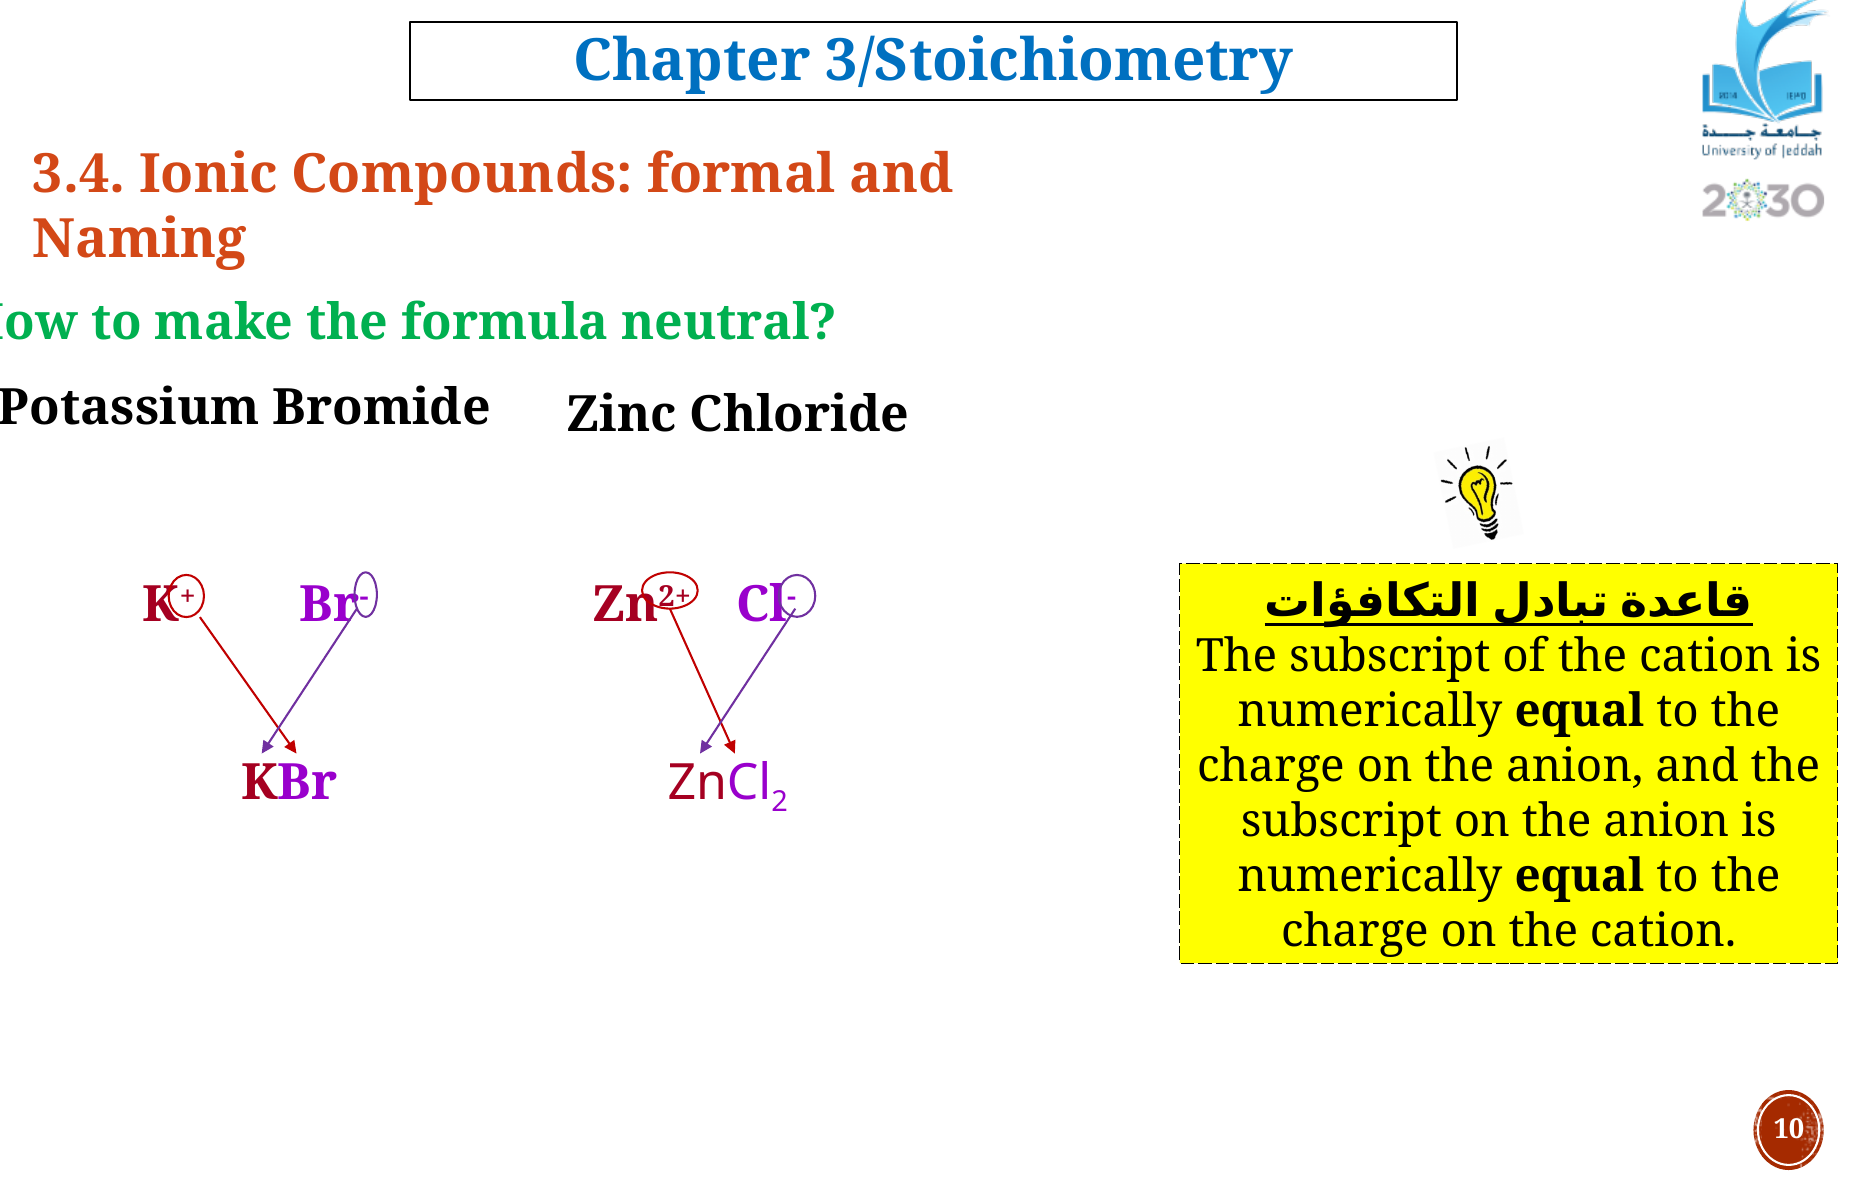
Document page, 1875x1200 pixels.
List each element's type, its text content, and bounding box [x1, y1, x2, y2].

text_box Zinc Chloride [551, 374, 925, 450]
text_box Chapter 3/Stoichiometry [409, 21, 1458, 101]
text_box Potassium Bromide [0, 367, 506, 442]
text_box How to make the formula neutral? [0, 282, 853, 358]
text_box 3.4. Ionic Compounds: formal and Naming [17, 130, 1053, 276]
text_box قاعدة تبادل التكافؤات The subscript of the cation is numerically equal to the charge on the anion, and the subscript on the anion is numerically equal to the charge on the cation. [1179, 563, 1838, 964]
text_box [577, 566, 813, 815]
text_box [114, 566, 398, 826]
picture [1434, 438, 1523, 548]
picture [1681, 0, 1846, 227]
slide_number 10 [1739, 1097, 1838, 1162]
